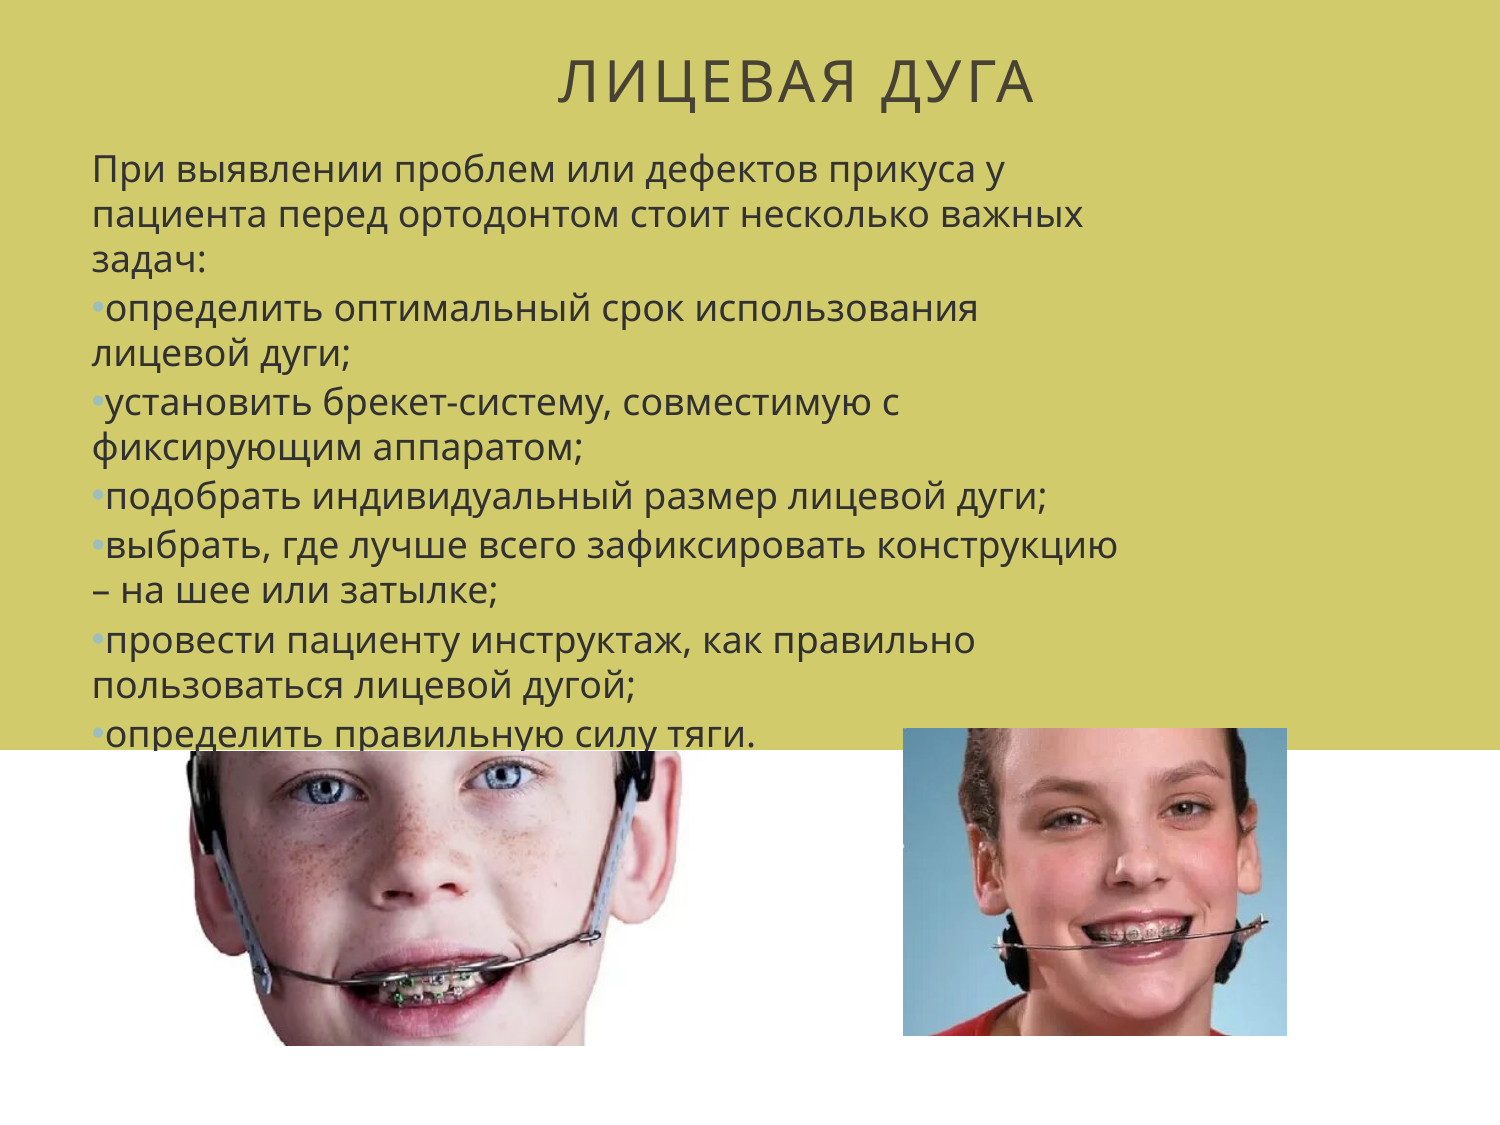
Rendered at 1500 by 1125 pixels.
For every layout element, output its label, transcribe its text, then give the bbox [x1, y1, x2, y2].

picture [135, 751, 724, 1046]
title Лицевая дуга [541, 3, 1050, 137]
list При выявлении проблем или дефектов прикуса у пациента перед ортодонтом стоит несколько важных задач: определить оптимальный срок использования лицевой дуги; установить брекет-систему, совместимую с фиксирующим аппаратом; подобрать индивидуальный размер лицевой дуги; выбрать, где лучше всего зафиксировать конструкцию – на шее или затылке; провести пациенту инструктаж, как правильно пользоваться лицевой дугой; определить правильную силу тяги. [76, 137, 1152, 811]
picture [903, 728, 1287, 1036]
